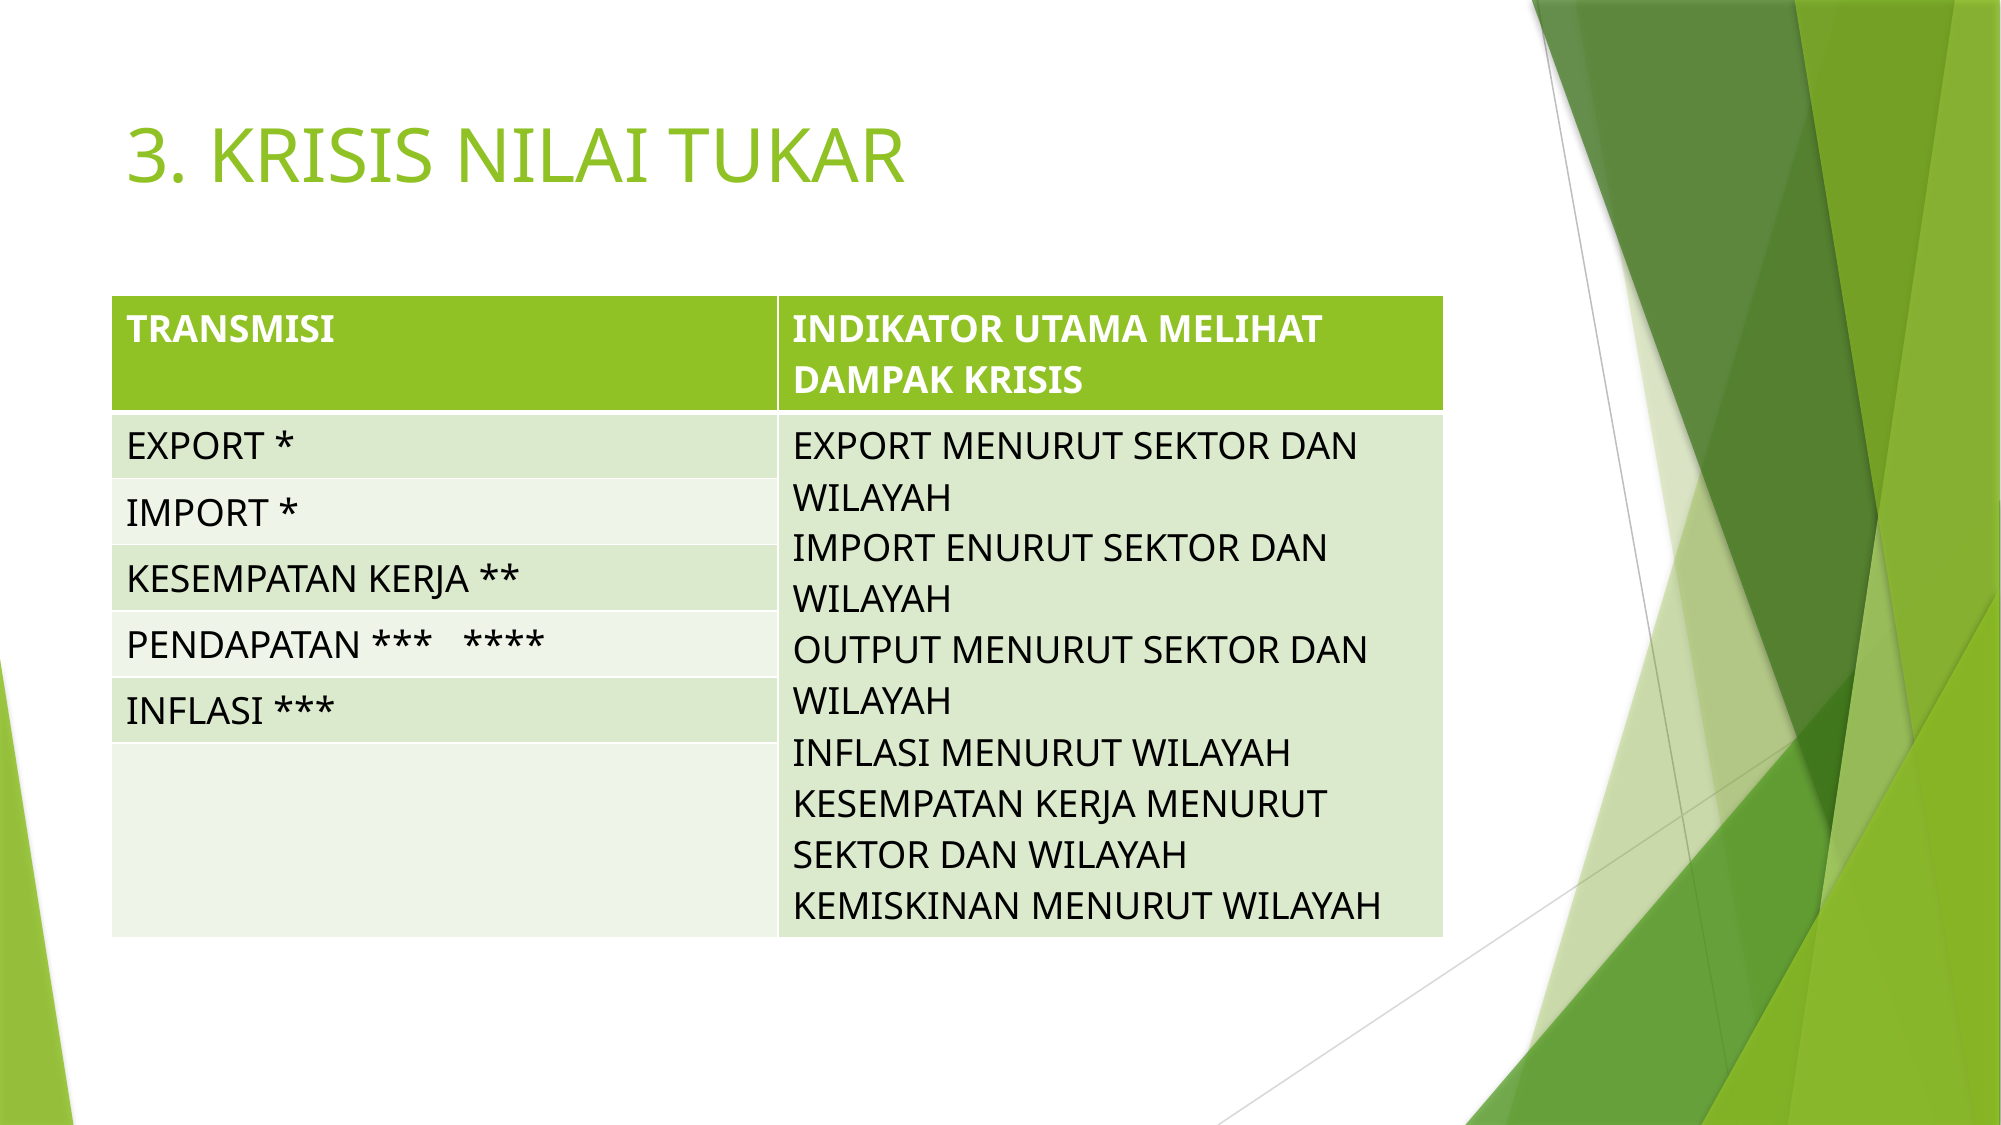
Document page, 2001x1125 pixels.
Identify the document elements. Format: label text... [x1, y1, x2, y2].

table_cell PENDAPATAN *** **** [112, 612, 777, 676]
table_cell INFLASI *** [112, 678, 777, 742]
table_cell EXPORT * [112, 415, 777, 478]
table_cell [112, 744, 777, 937]
table_cell IMPORT * [112, 479, 777, 544]
table_cell KESEMPATAN KERJA ** [112, 545, 777, 610]
table_cell EXPORT MENURUT SEKTOR DAN WILAYAH IMPORT ENURUT SEKTOR DAN WILAYAH OUTPUT MENURUT SEKTOR DAN WILAYAH INFLASI MENURUT WILAYAH KESEMPATAN KERJA MENURUT SEKTOR DAN WILAYAH KEMISKINAN MENURUT WILAYAH [779, 415, 1443, 937]
title 3. KRISIS NILAI TUKAR [111, 99, 1522, 317]
table_header TRANSMISI [112, 296, 777, 410]
table_header INDIKATOR UTAMA MELIHAT DAMPAK KRISIS [779, 296, 1443, 410]
